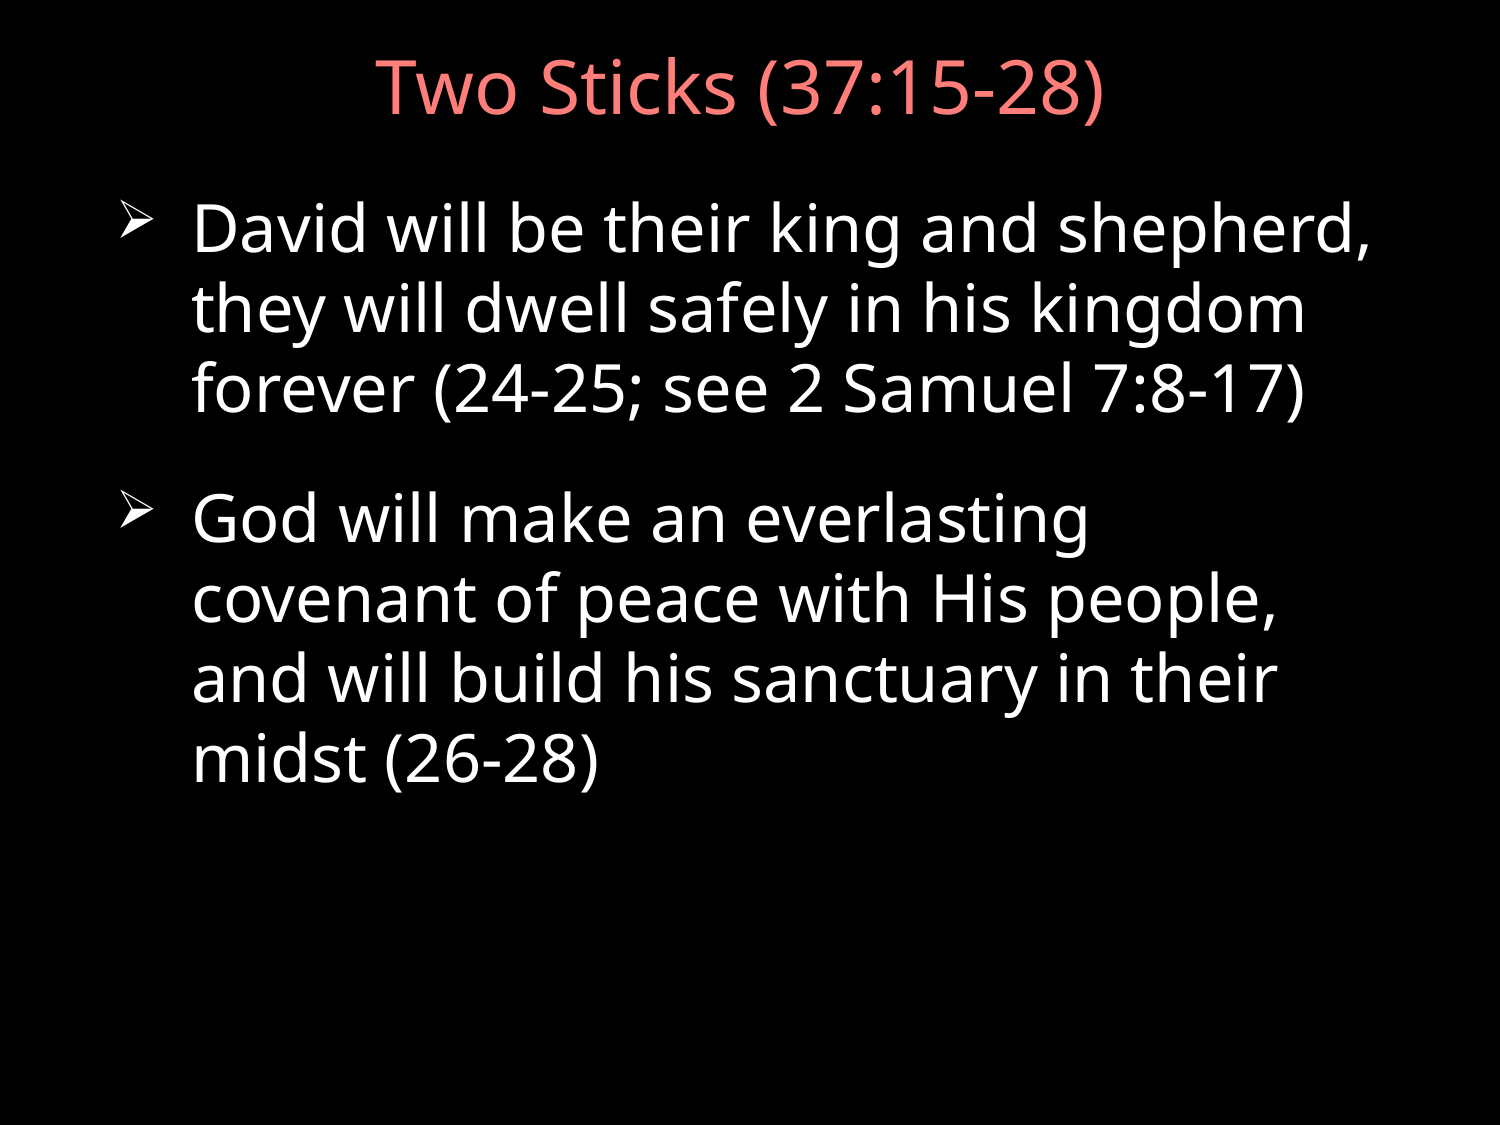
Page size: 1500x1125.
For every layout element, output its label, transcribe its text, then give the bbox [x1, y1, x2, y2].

title Two Sticks (37:15-28) [103, 23, 1397, 158]
text_box David will be their king and shepherd, they will dwell safely in his kingdom forever (24-25; see 2 Samuel 7:8-17) God will make an everlasting covenant of peace with His people, and will build his sanctuary in their midst (26-28) [100, 178, 1395, 1086]
